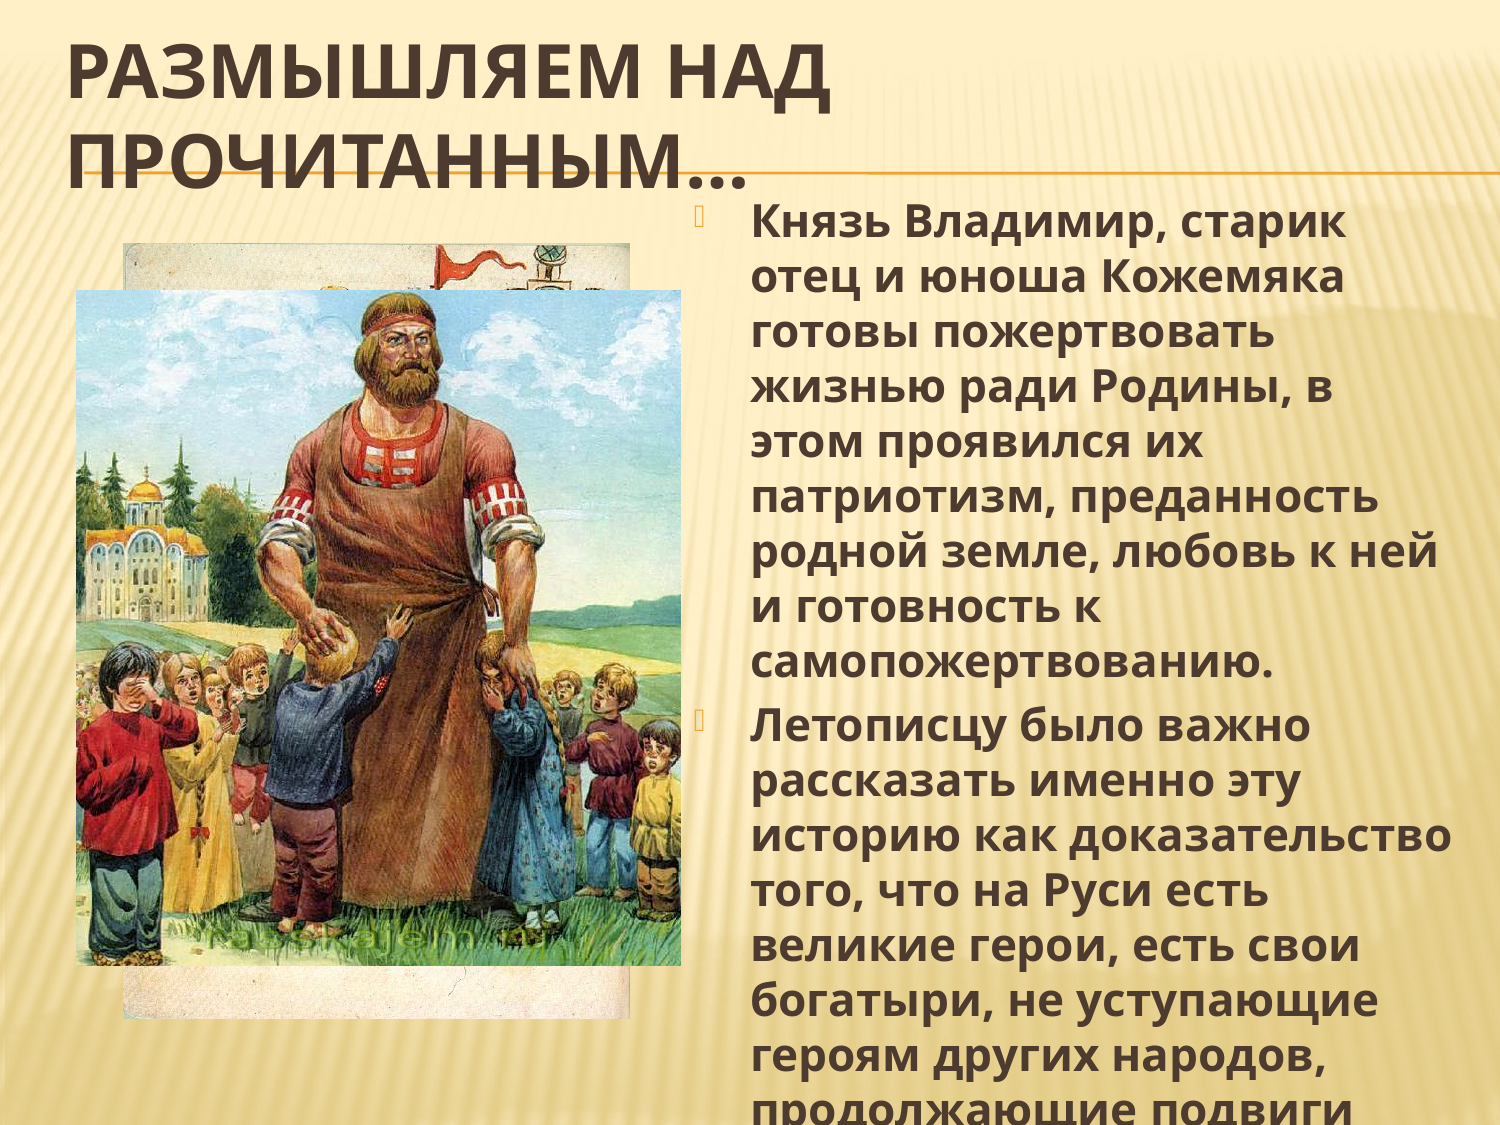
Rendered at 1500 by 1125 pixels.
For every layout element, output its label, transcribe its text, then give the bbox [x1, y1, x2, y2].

picture [123, 976, 630, 1019]
list Князь Владимир, старик отец и юноша Кожемяка готовы пожертвовать жизнью ради Родины, в этом проявился их патриотизм, преданность родной земле, любовь к ней и готовность к самопожертвованию. Летописцу было важно рассказать именно эту историю как доказательство того, что на Руси есть великие герои, есть свои богатыри, не уступающие героям других народов, продолжающие подвиги славных предков. [679, 184, 1475, 1038]
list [76, 290, 681, 967]
title Размышляем над прочитанным… [49, 42, 1475, 185]
picture [123, 243, 630, 290]
